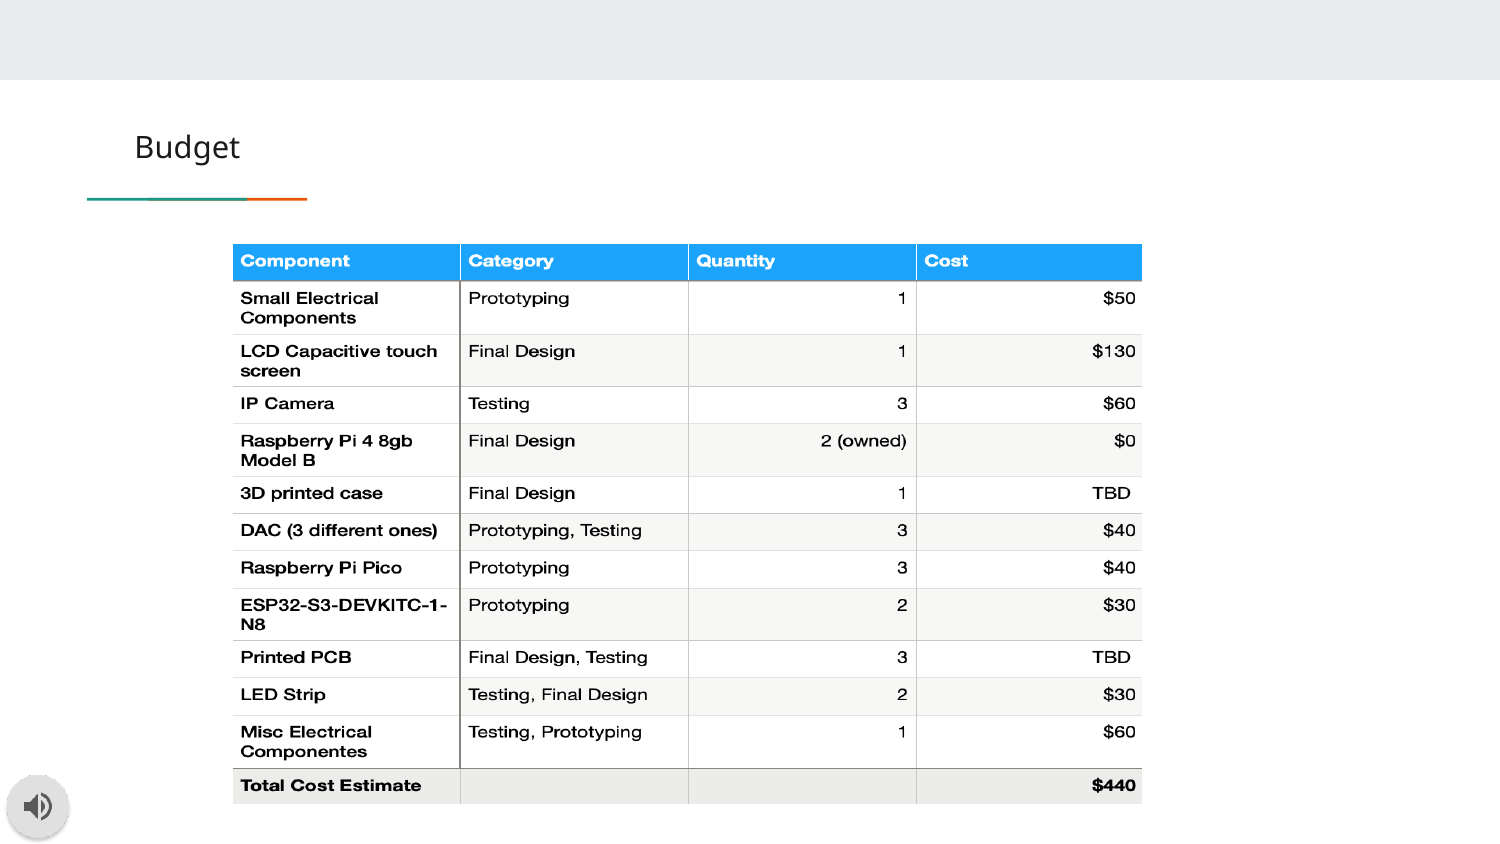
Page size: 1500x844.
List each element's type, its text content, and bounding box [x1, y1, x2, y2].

title Budget [119, 110, 1381, 183]
picture [0, 768, 76, 844]
picture [232, 244, 1142, 805]
